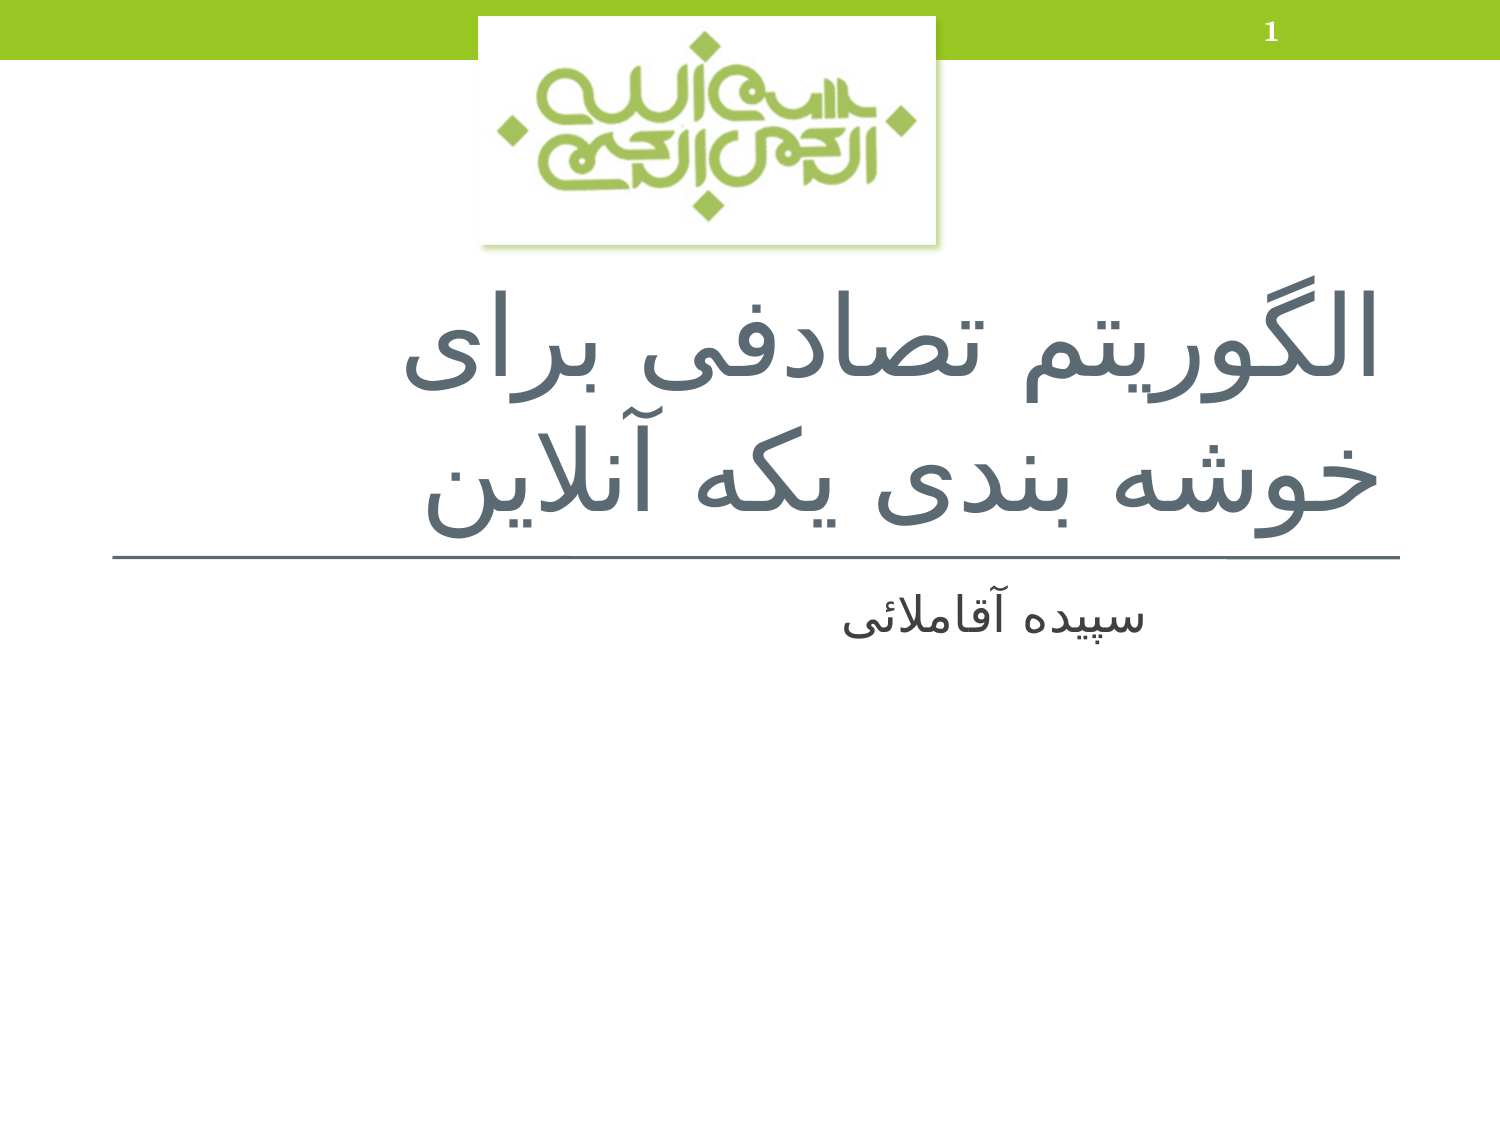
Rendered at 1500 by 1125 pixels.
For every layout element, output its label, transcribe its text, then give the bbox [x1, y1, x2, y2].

slide_number 1 [1250, 3, 1425, 57]
picture [474, 12, 950, 258]
title الگوریتم تصادفی برای خوشه بندی یکه آنلاین [112, 224, 1400, 542]
subtitle سپیده آقاملائی [112, 575, 1163, 863]
